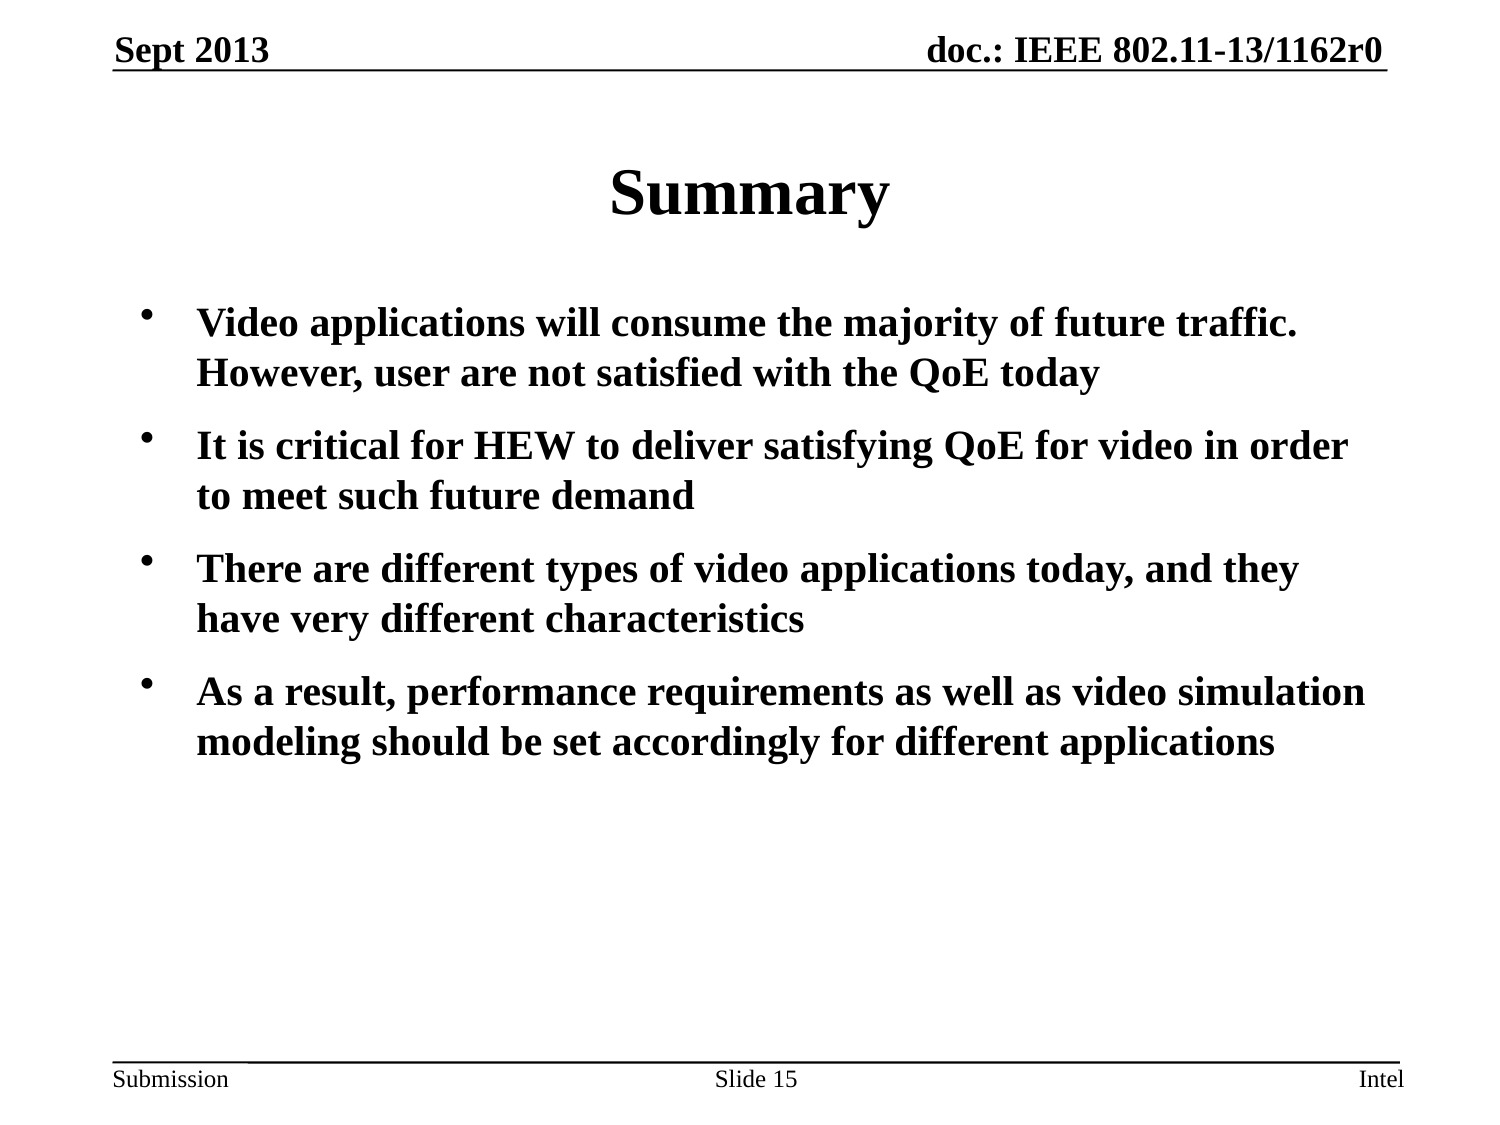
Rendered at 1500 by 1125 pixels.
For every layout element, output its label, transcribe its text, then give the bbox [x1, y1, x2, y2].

title Summary [112, 99, 1388, 276]
list Video applications will consume the majority of future traffic. However, user are not satisfied with the QoE today It is critical for HEW to deliver satisfying QoE for video in order to meet such future demand There are different types of video applications today, and they have very different characteristics As a result, performance requirements as well as video simulation modeling should be set accordingly for different applications [124, 287, 1401, 963]
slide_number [114, 24, 272, 71]
footer Intel [1358, 1062, 1405, 1093]
slide_number Slide 15 [712, 1062, 800, 1093]
